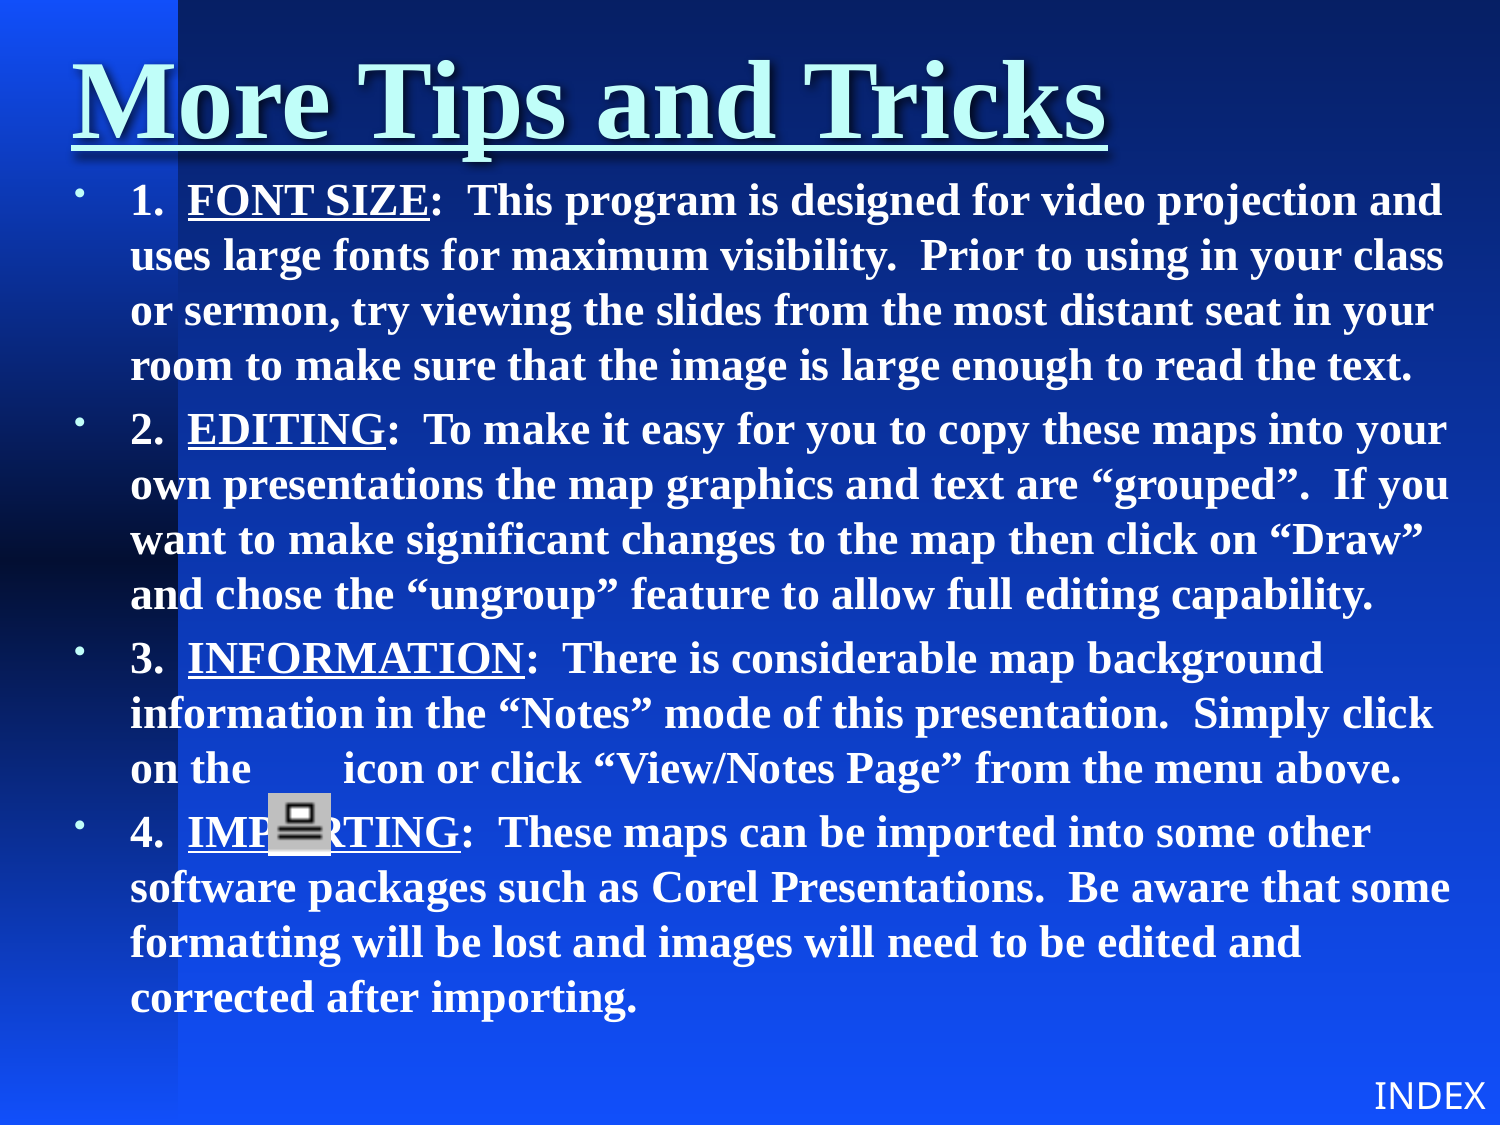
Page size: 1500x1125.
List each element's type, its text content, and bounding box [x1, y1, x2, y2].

title More Tips and Tricks [56, 0, 1322, 188]
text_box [268, 793, 332, 857]
text_box INDEX [1359, 1064, 1500, 1125]
list 1. FONT SIZE: This program is designed for video projection and uses large fonts for maximum visibility. Prior to using in your class or sermon, try viewing the slides from the most distant seat in your room to make sure that the image is large enough to read the text. 2. EDITING: To make it easy for you to copy these maps into your own presentations the map graphics and text are “grouped”. If you want to make significant changes to the map then click on “Draw” and chose the “ungroup” feature to allow full editing capability. 3. INFORMATION: There is considerable map background information in the “Notes” mode of this presentation. Simply click on the icon or click “View/Notes Page” from the menu above. 4. IMPORTING: These maps can be imported into some other software packages such as Corel Presentations. Be aware that some formatting will be lost and images will need to be edited and corrected after importing. [58, 161, 1469, 1101]
